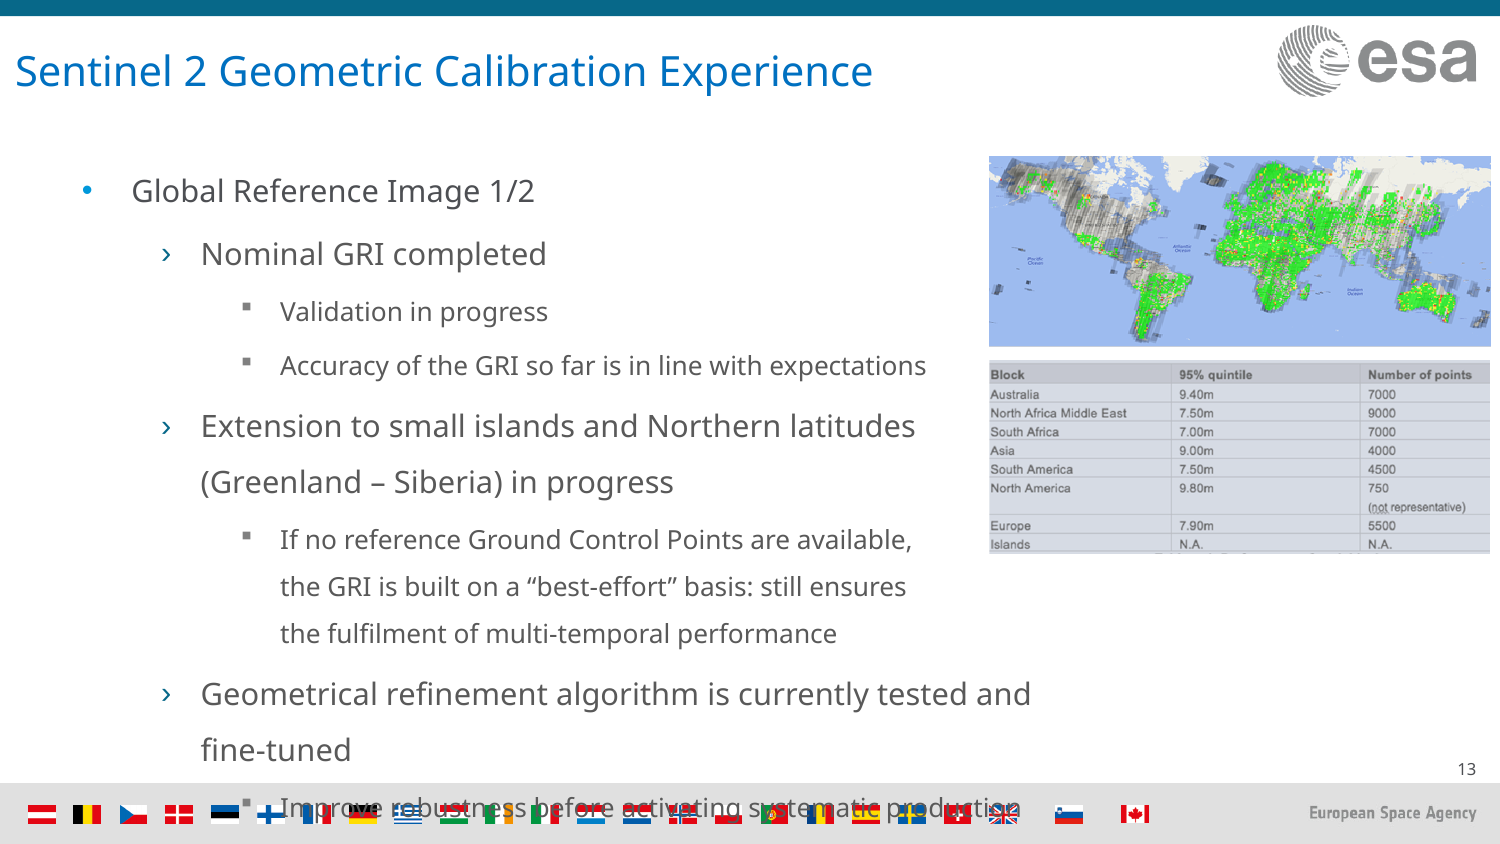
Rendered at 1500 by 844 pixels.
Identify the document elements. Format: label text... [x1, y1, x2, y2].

picture [1059, 783, 1500, 844]
picture [0, 783, 69, 844]
text_box Global Reference Image 1/2 Nominal GRI completed Validation in progress Accuracy of the GRI so far is in line with expectations Extension to small islands and Northern latitudes (Greenland – Siberia) in progress If no reference Ground Control Points are available, the GRI is built on a “best-effort” basis: still ensures the fulfilment of multi-temporal performance Geometrical refinement algorithm is currently tested and fine-tuned Improve robustness before activating systematic production [69, 143, 1059, 844]
picture [988, 360, 1491, 554]
picture [988, 156, 1493, 347]
picture [1277, 25, 1477, 109]
subtitle Sentinel 2 Geometric Calibration Experience [0, 27, 1254, 77]
